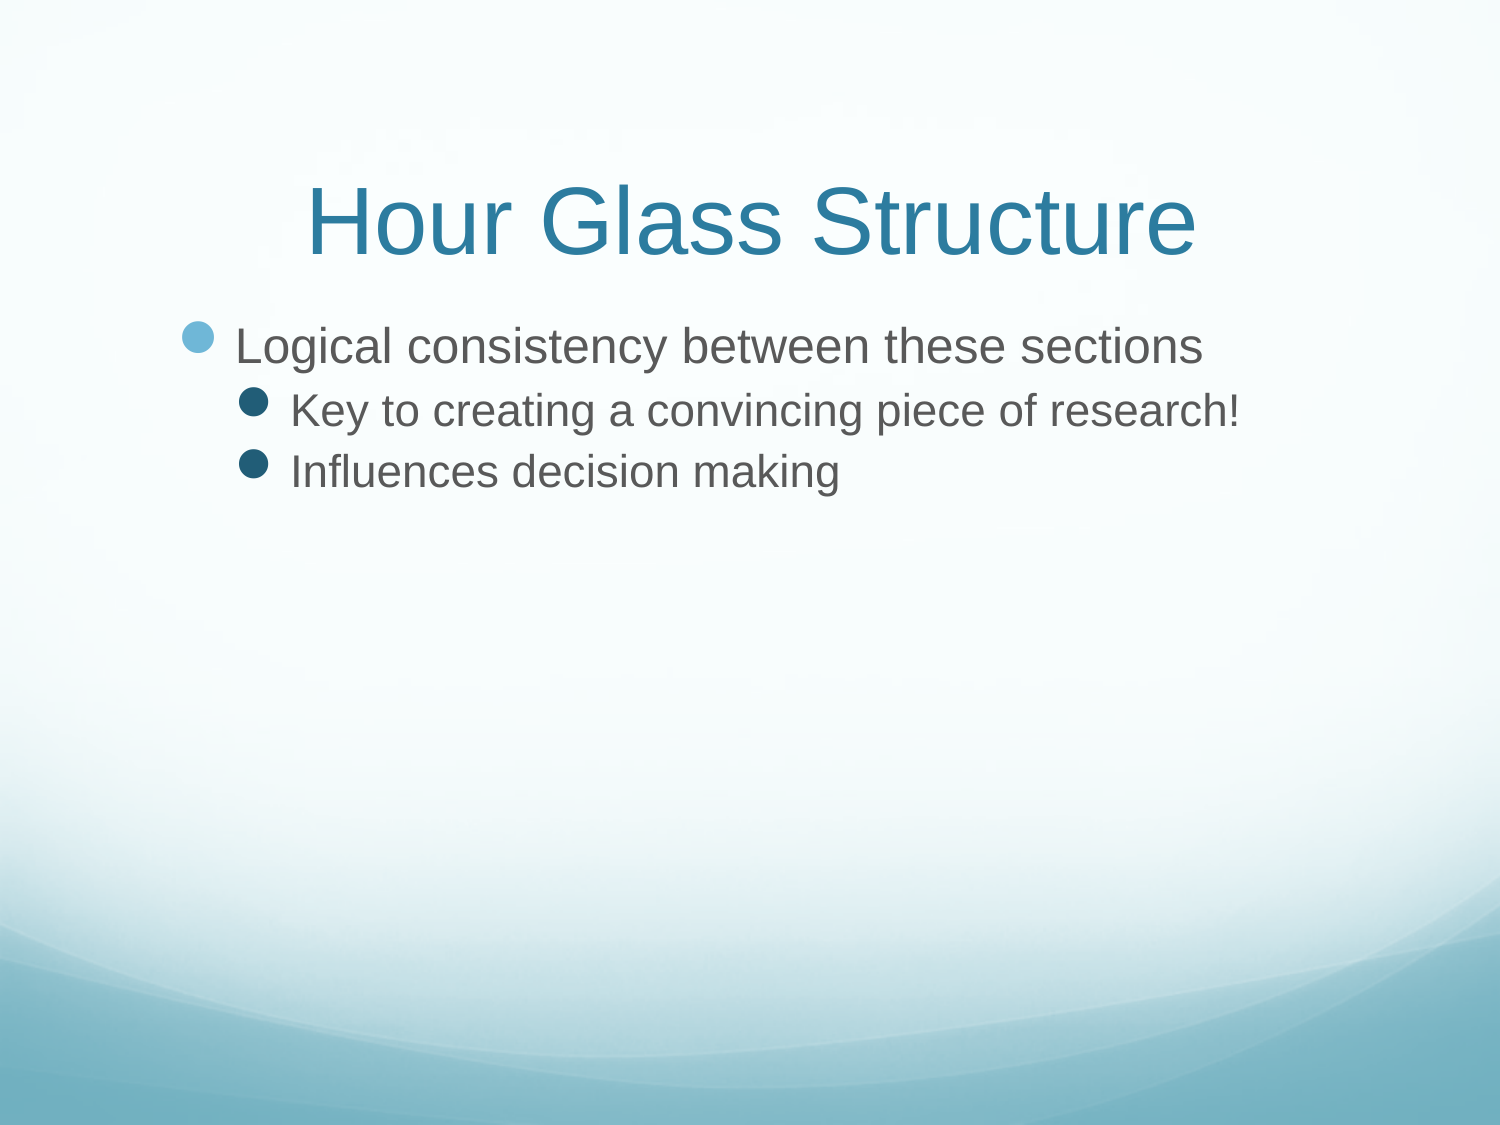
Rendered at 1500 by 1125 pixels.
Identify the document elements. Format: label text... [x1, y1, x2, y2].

title Hour Glass Structure [136, 87, 1369, 282]
list Logical consistency between these sections Key to creating a convincing piece of research! Influences decision making [162, 312, 1438, 1075]
